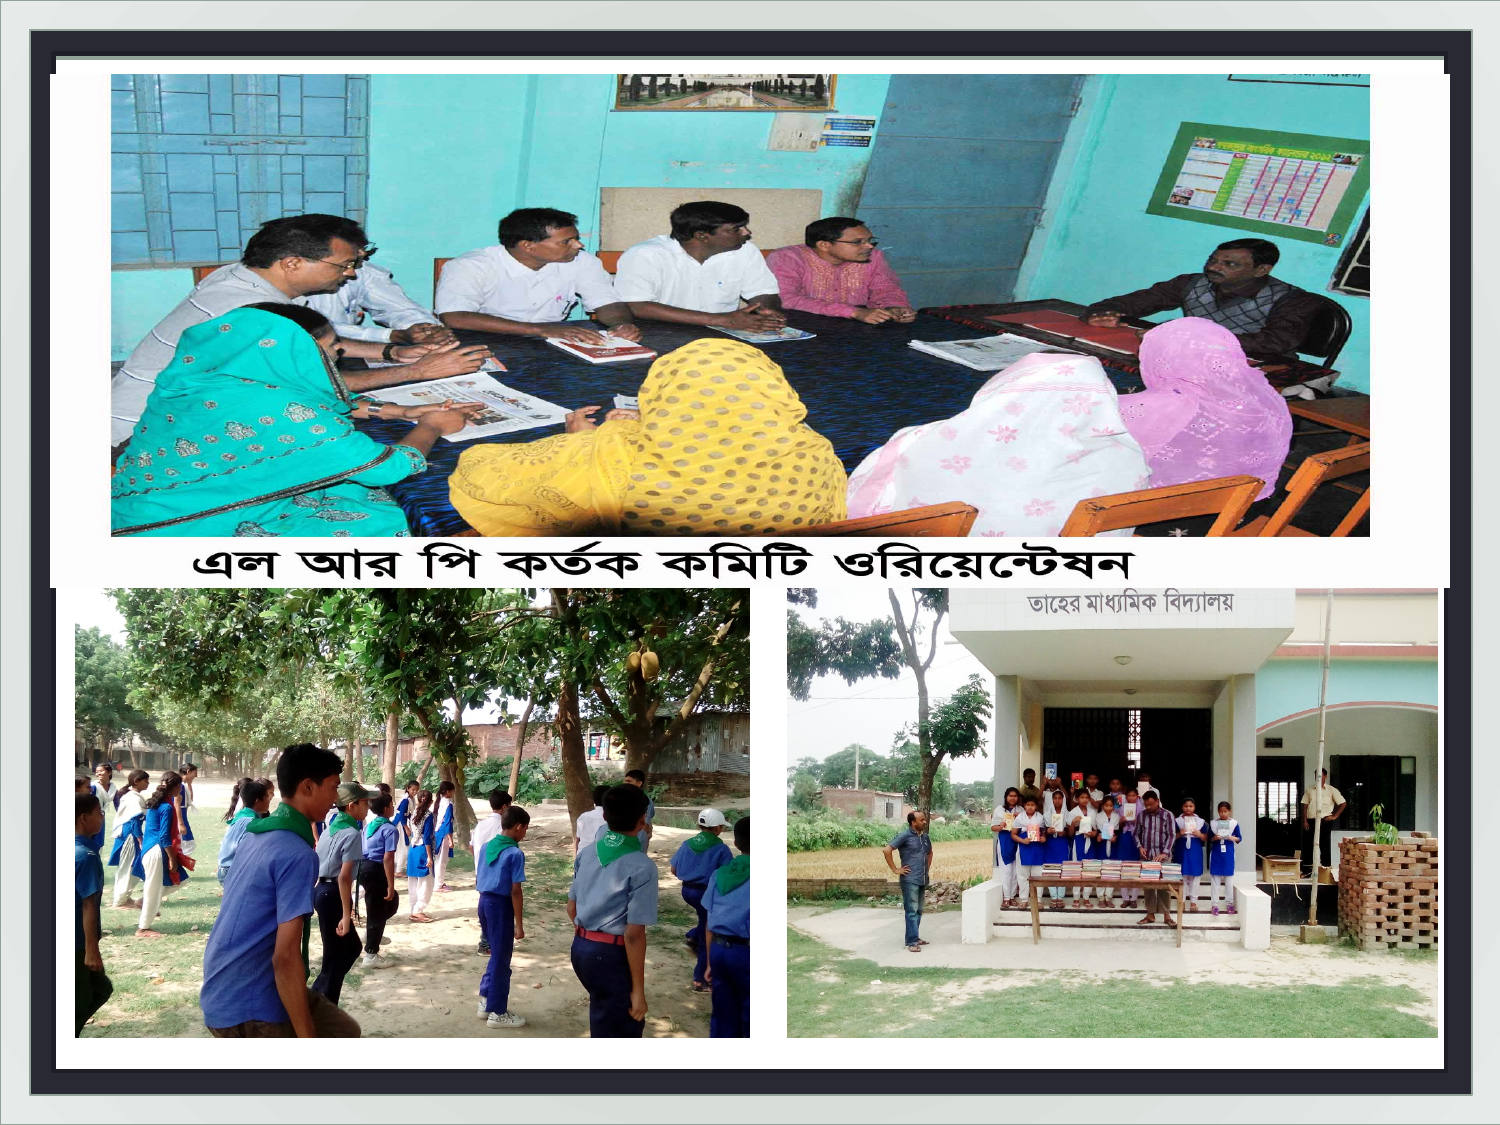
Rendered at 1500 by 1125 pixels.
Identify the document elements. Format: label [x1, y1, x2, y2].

picture [49, 74, 1451, 1038]
